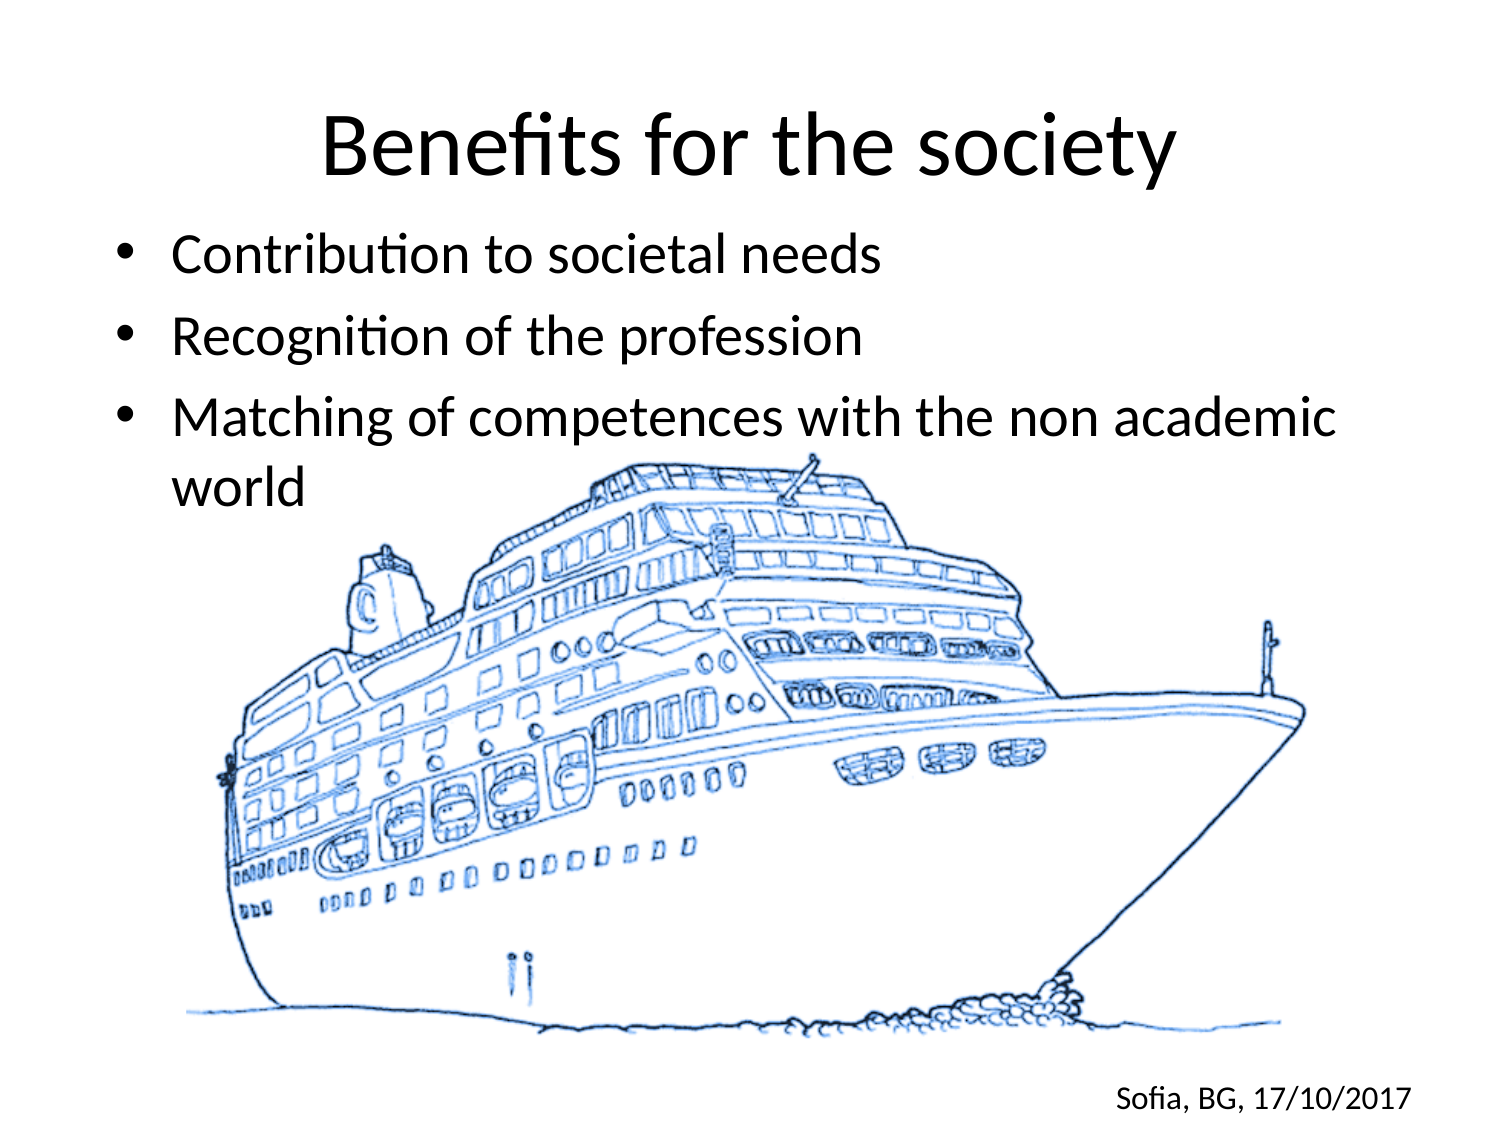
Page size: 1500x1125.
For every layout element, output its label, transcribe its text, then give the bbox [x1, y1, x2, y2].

text_box Sofia, BG, 17/10/2017 [1101, 1068, 1428, 1124]
text_box Contribution to societal needs Recognition of the profession Matching of competences with the non academic world [100, 208, 1459, 633]
title Benefits for the society [74, 44, 1426, 233]
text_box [186, 442, 1314, 1070]
